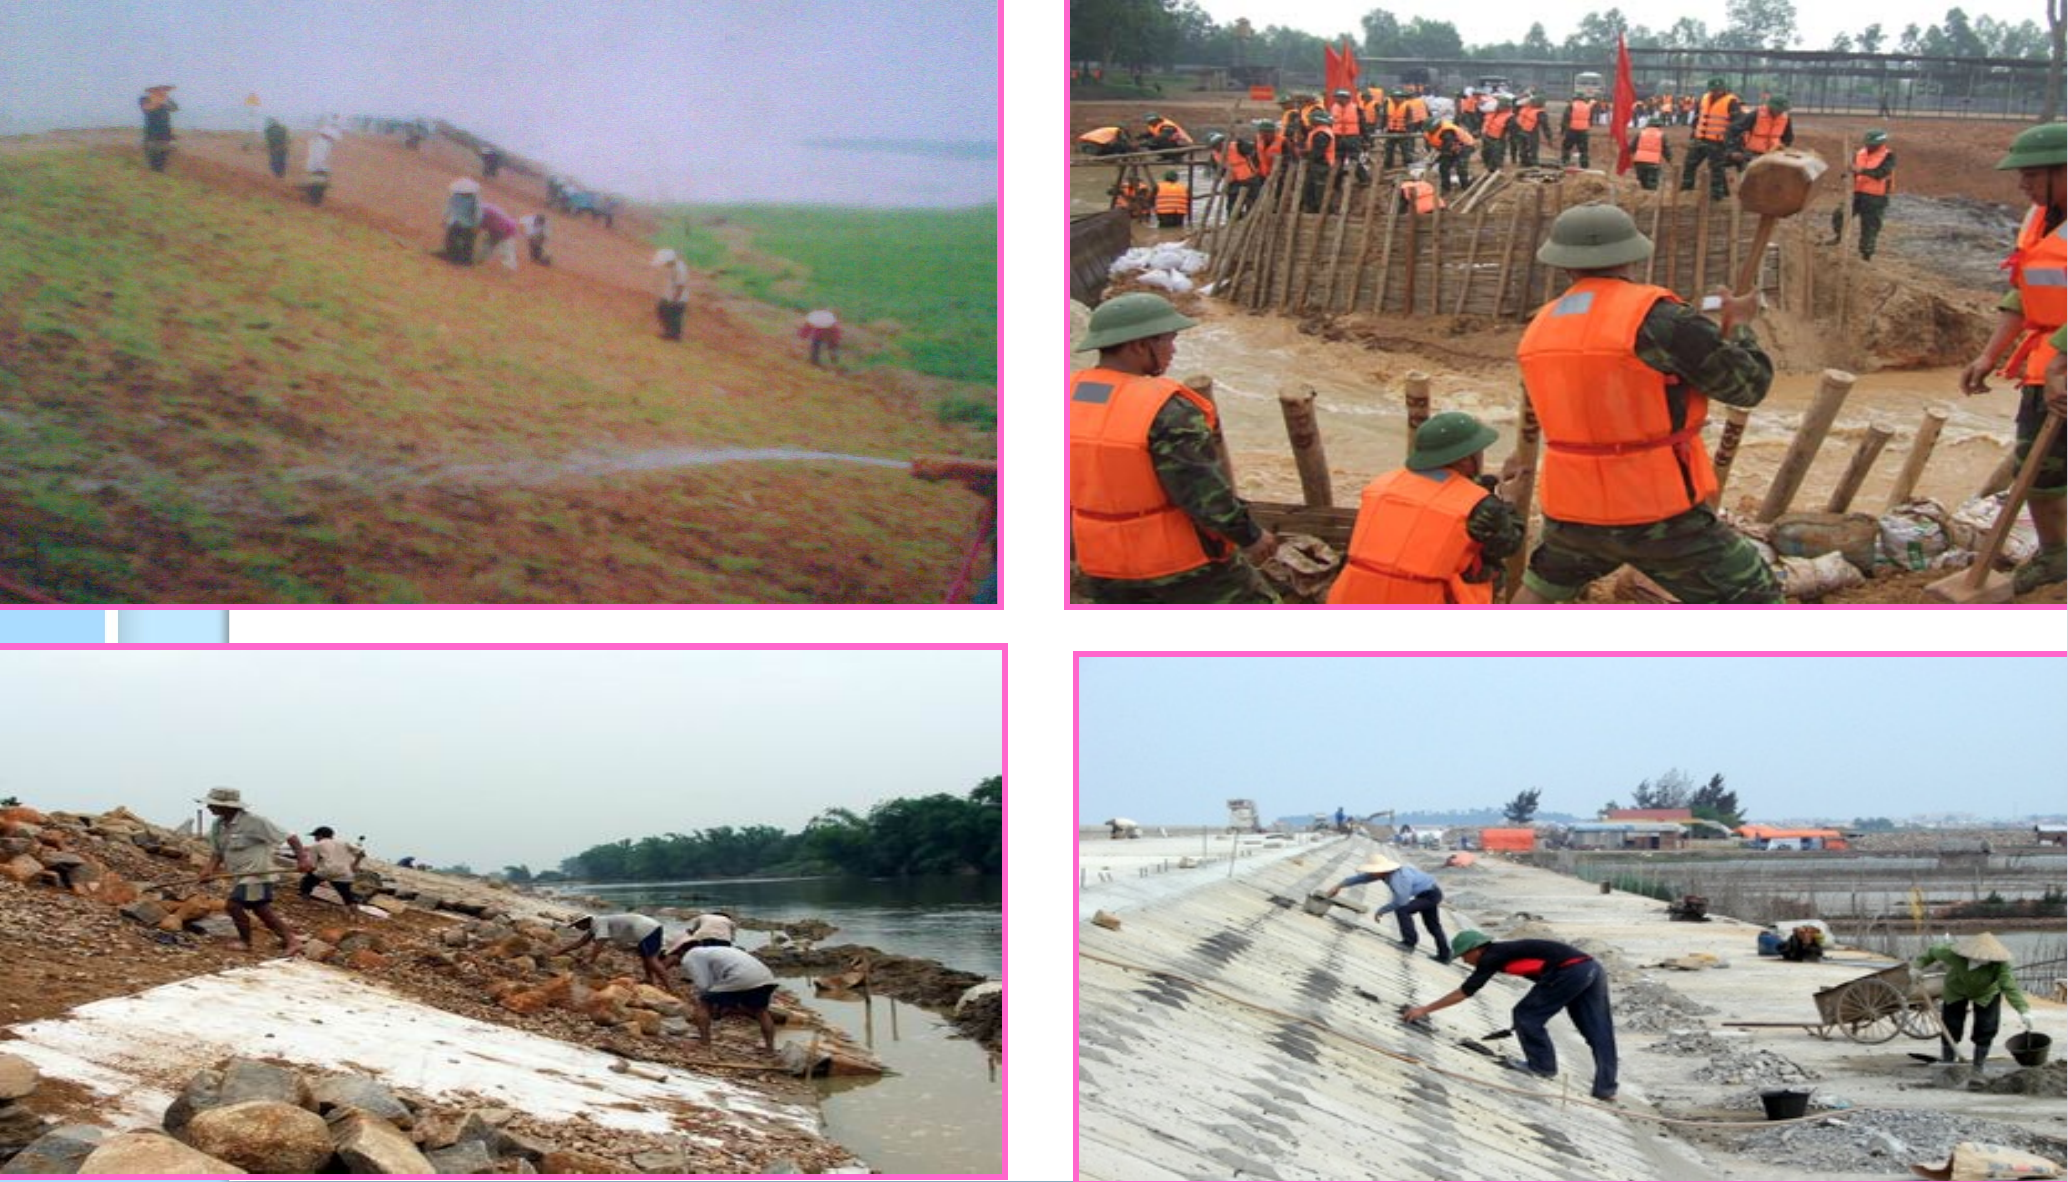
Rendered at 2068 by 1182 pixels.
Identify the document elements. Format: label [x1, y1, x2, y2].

text_box [0, 0, 2068, 604]
picture [0, 610, 223, 643]
text_box [0, 649, 2068, 1182]
